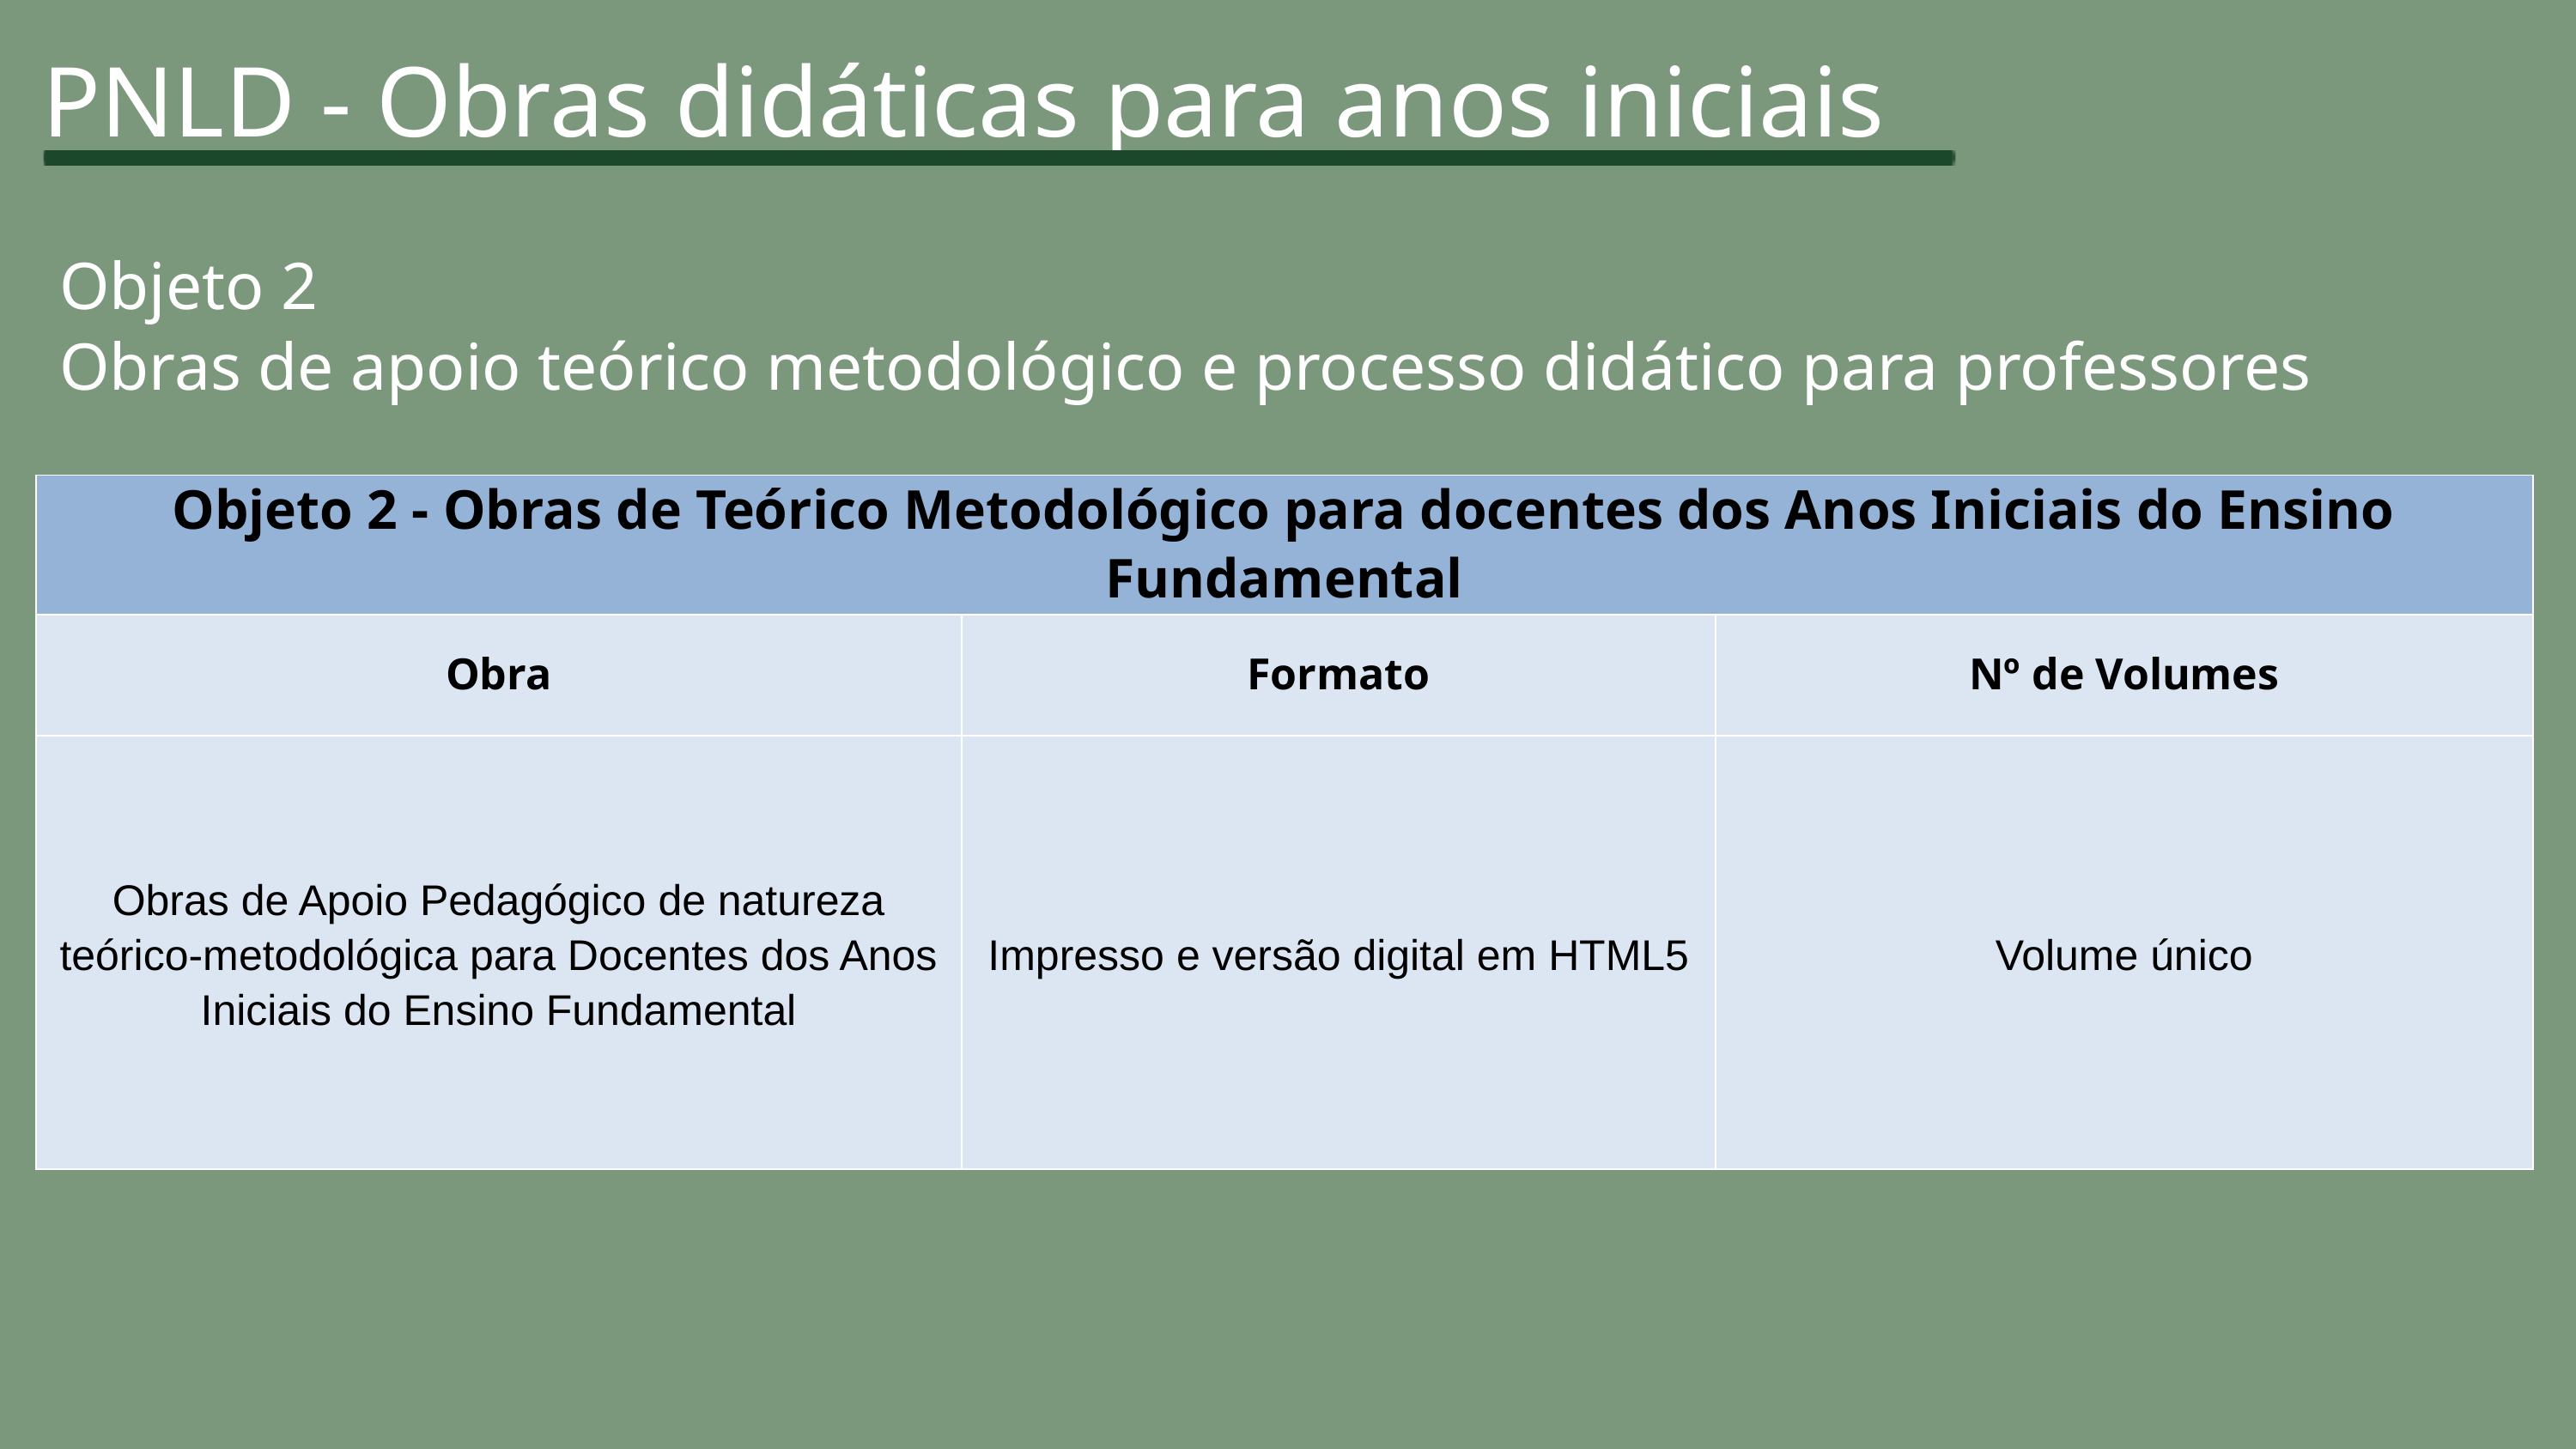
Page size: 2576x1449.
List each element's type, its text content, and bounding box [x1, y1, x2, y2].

text_box PNLD - Obras didáticas para anos iniciais [42, 46, 2329, 241]
table_cell Impresso e versão digital em HTML5 [963, 737, 1715, 1168]
text_box [43, 150, 1956, 167]
text_box Objeto 2 Obras de apoio teórico metodológico e processo didático para professores [42, 241, 2358, 475]
table_cell Formato [963, 615, 1715, 735]
table_cell Obras de Apoio Pedagógico de natureza teórico-metodológica para Docentes dos Anos Iniciais do Ensino Fundamental [37, 737, 961, 1168]
table_cell Volume único [1716, 737, 2532, 1168]
table_header Objeto 2 - Obras de Teórico Metodológico para docentes dos Anos Iniciais do Ensino Fundamental [37, 476, 2532, 614]
table_cell Nº de Volumes [1716, 615, 2532, 735]
table_cell Obra [37, 615, 961, 735]
